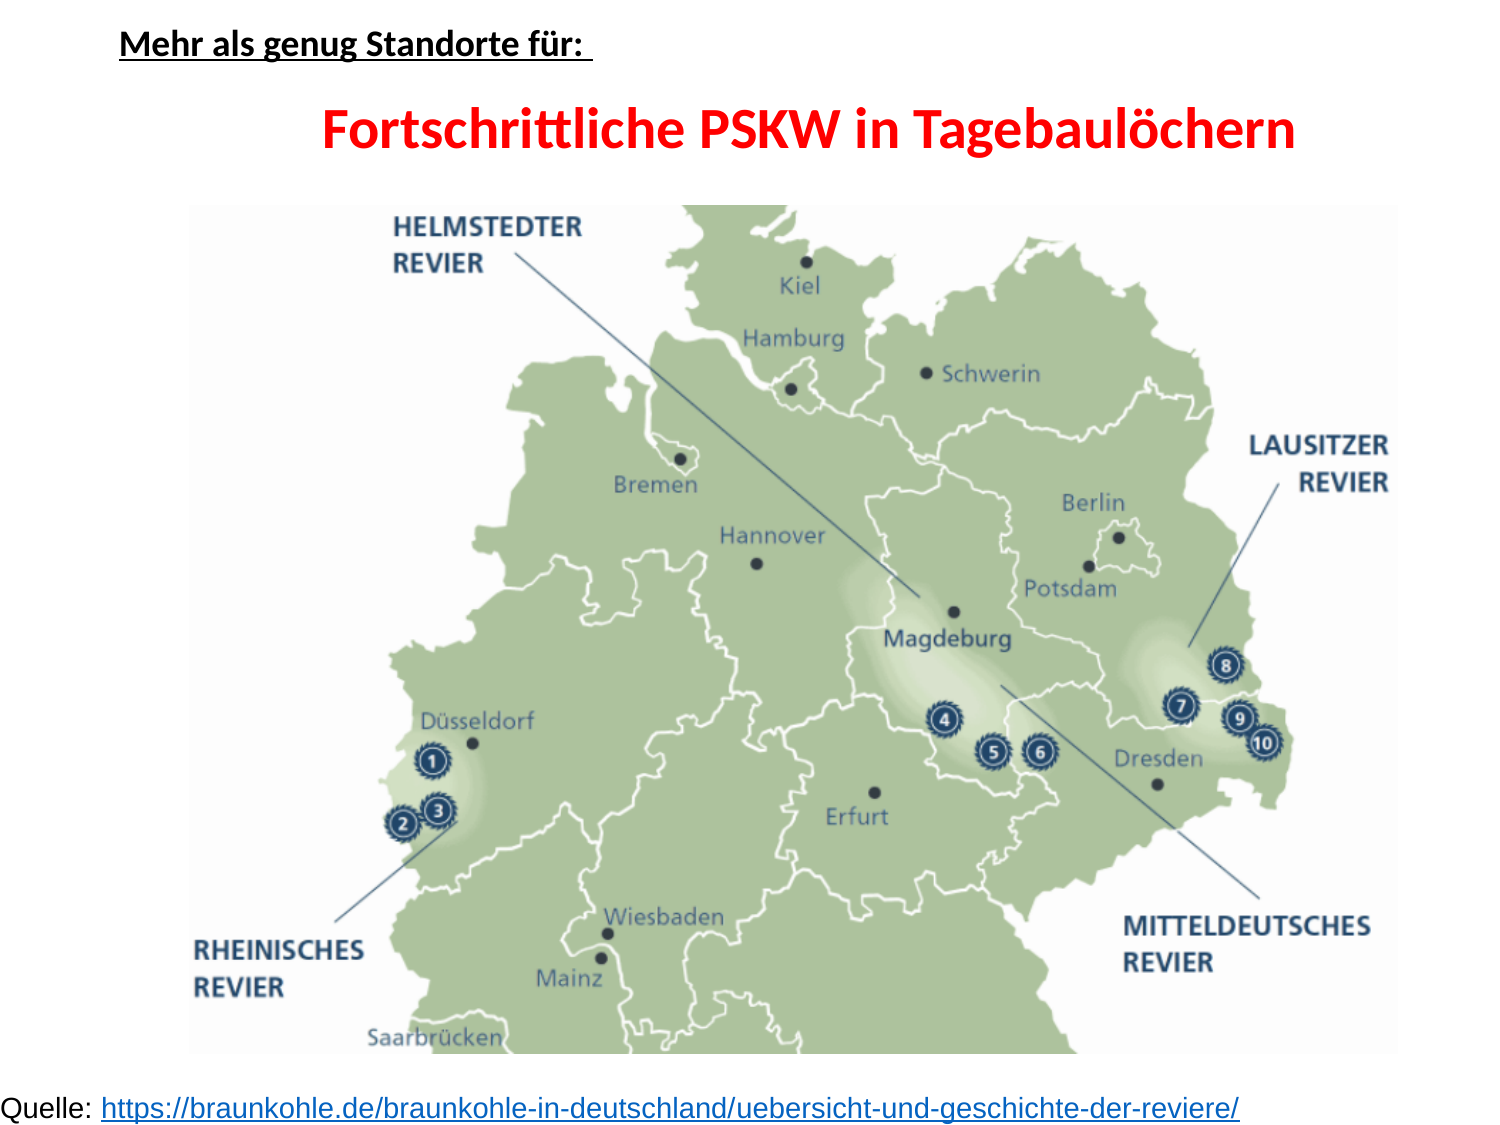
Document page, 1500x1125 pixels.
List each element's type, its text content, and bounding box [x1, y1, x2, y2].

text_box Quelle: https://braunkohle.de/braunkohle-in-deutschland/uebersicht-und-geschichte-der-reviere/ [0, 1089, 1252, 1125]
picture [171, 205, 1398, 1054]
text_box Mehr als genug Standorte für: Fortschrittliche PSKW in Tagebaulöchern [103, 11, 1356, 168]
